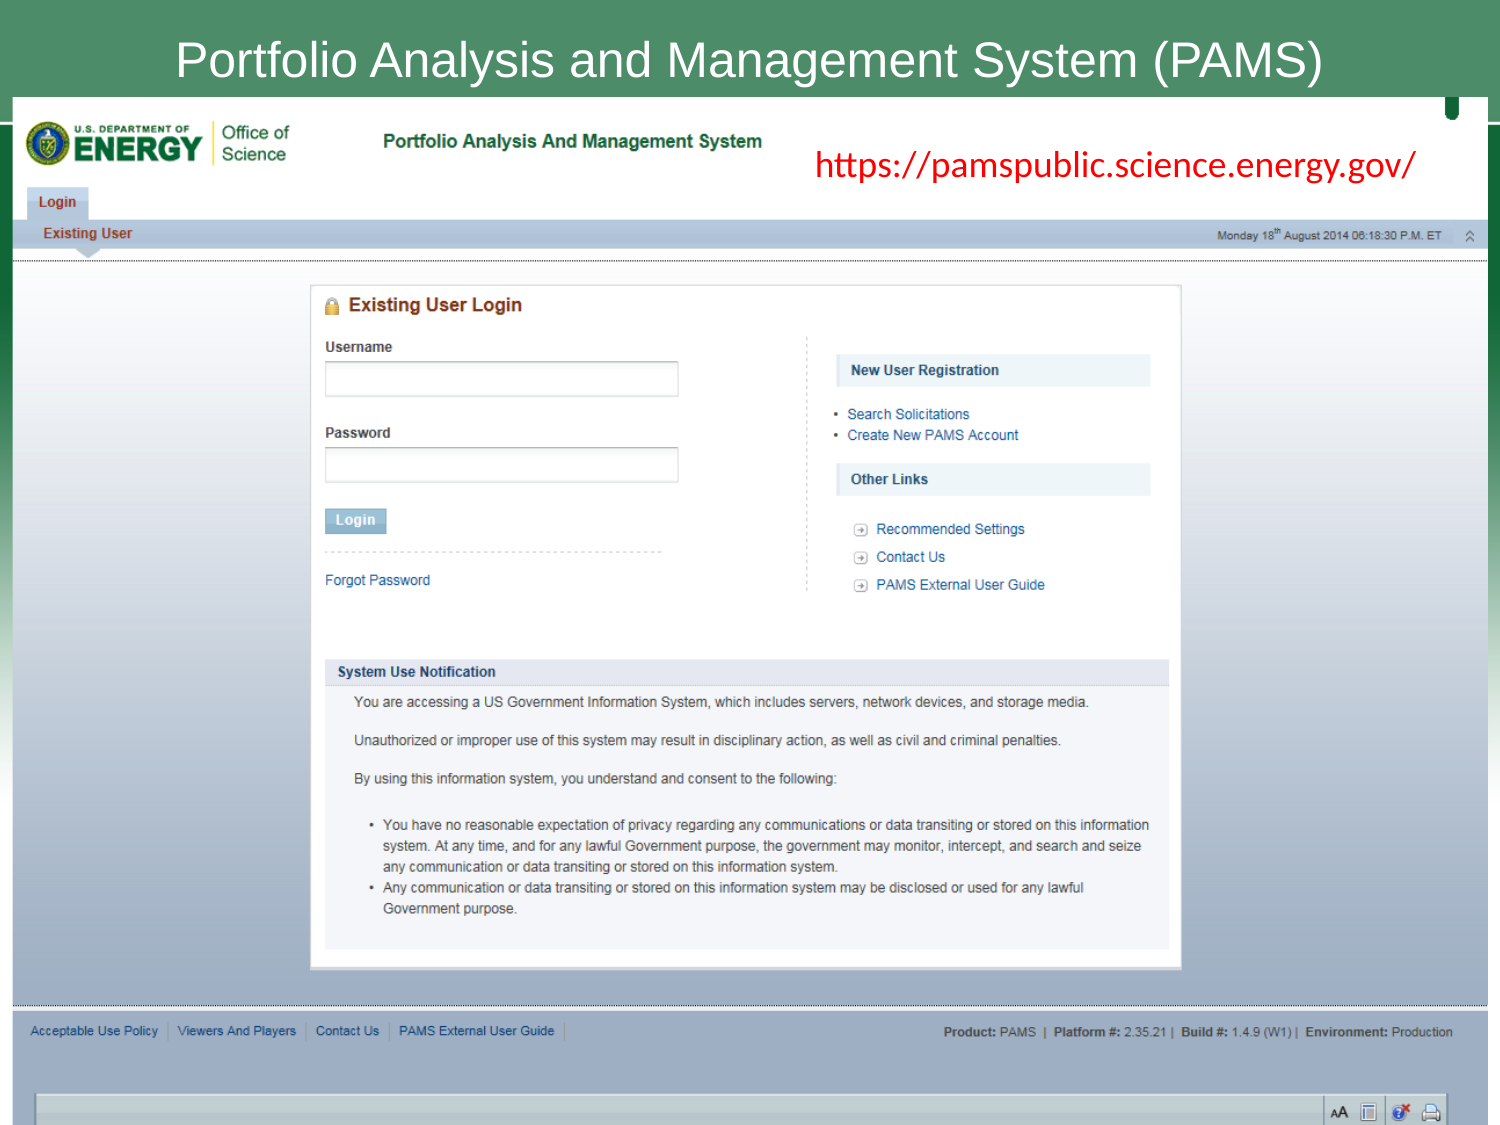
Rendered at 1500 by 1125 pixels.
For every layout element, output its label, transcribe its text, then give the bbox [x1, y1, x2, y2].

picture [0, 96, 1500, 1125]
title Portfolio Analysis and Management System (PAMS) [0, 0, 1500, 152]
